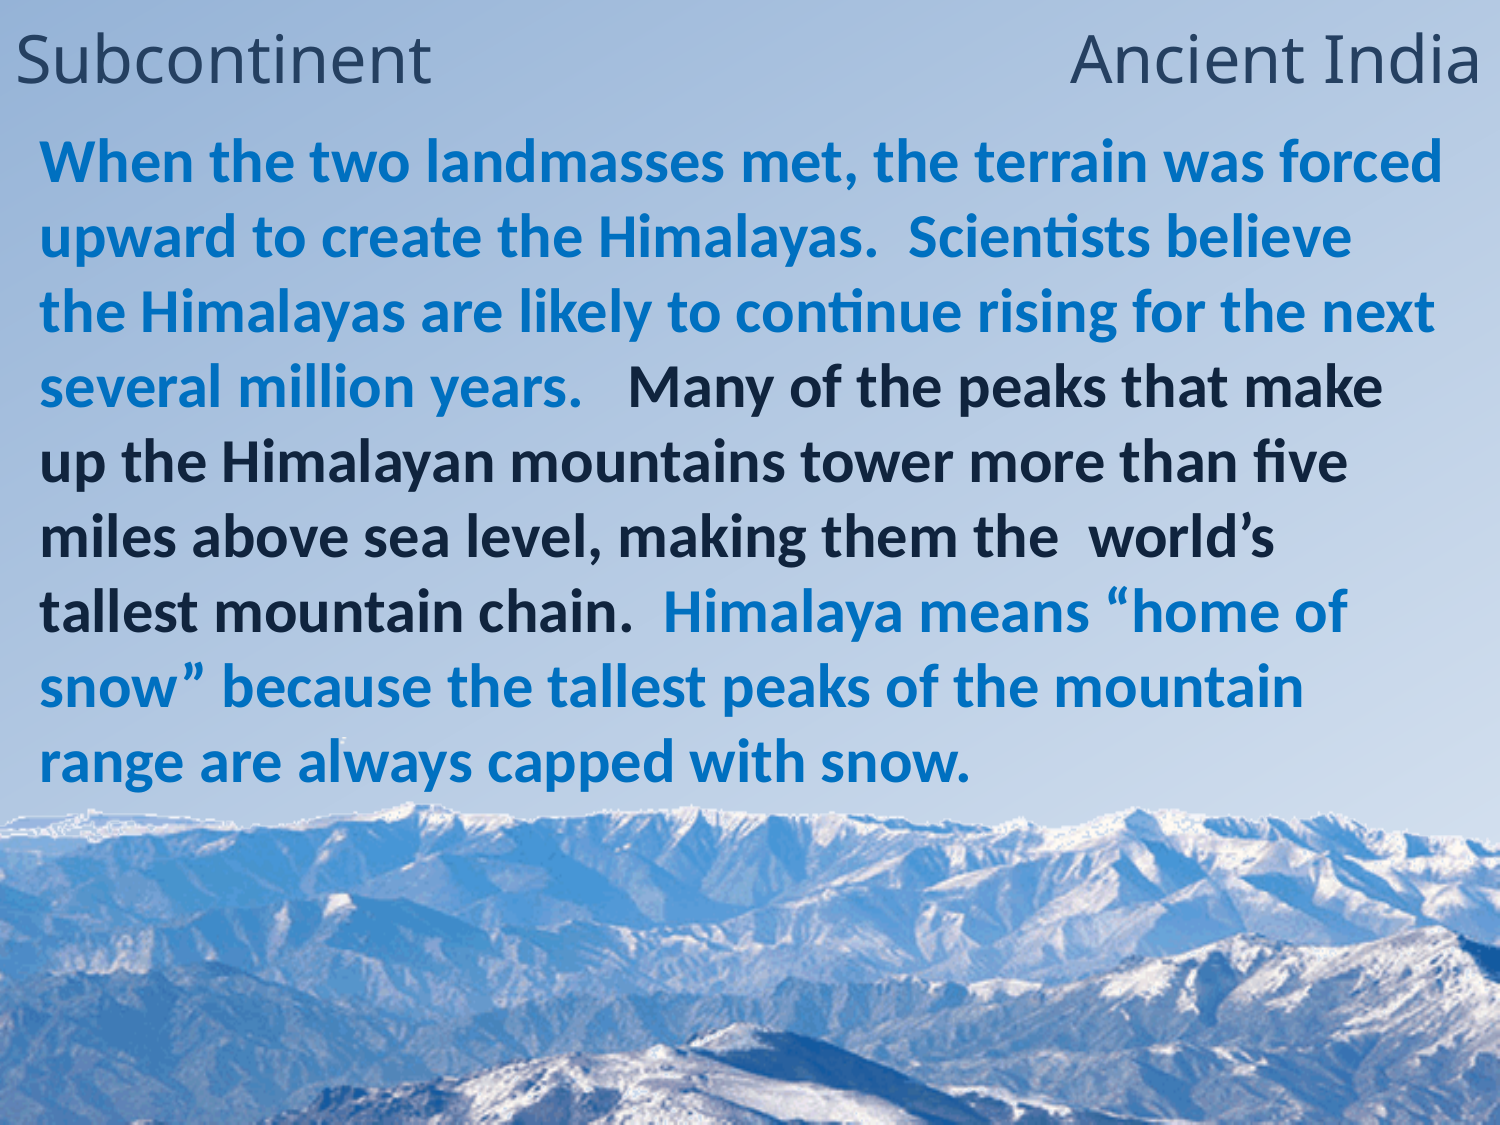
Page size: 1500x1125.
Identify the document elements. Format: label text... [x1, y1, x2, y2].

text_box Subcontinent Ancient India [0, 0, 1500, 113]
subtitle When the two landmasses met, the terrain was forced upward to create the Himalayas. Scientists believe the Himalayas are likely to continue rising for the next several million years. Many of the peaks that make up the Himalayan mountains tower more than five miles above sea level, making them the world’s tallest mountain chain. Himalaya means “home of snow” because the tallest peaks of the mountain range are always capped with snow. [24, 113, 1463, 735]
picture [0, 737, 1500, 1125]
